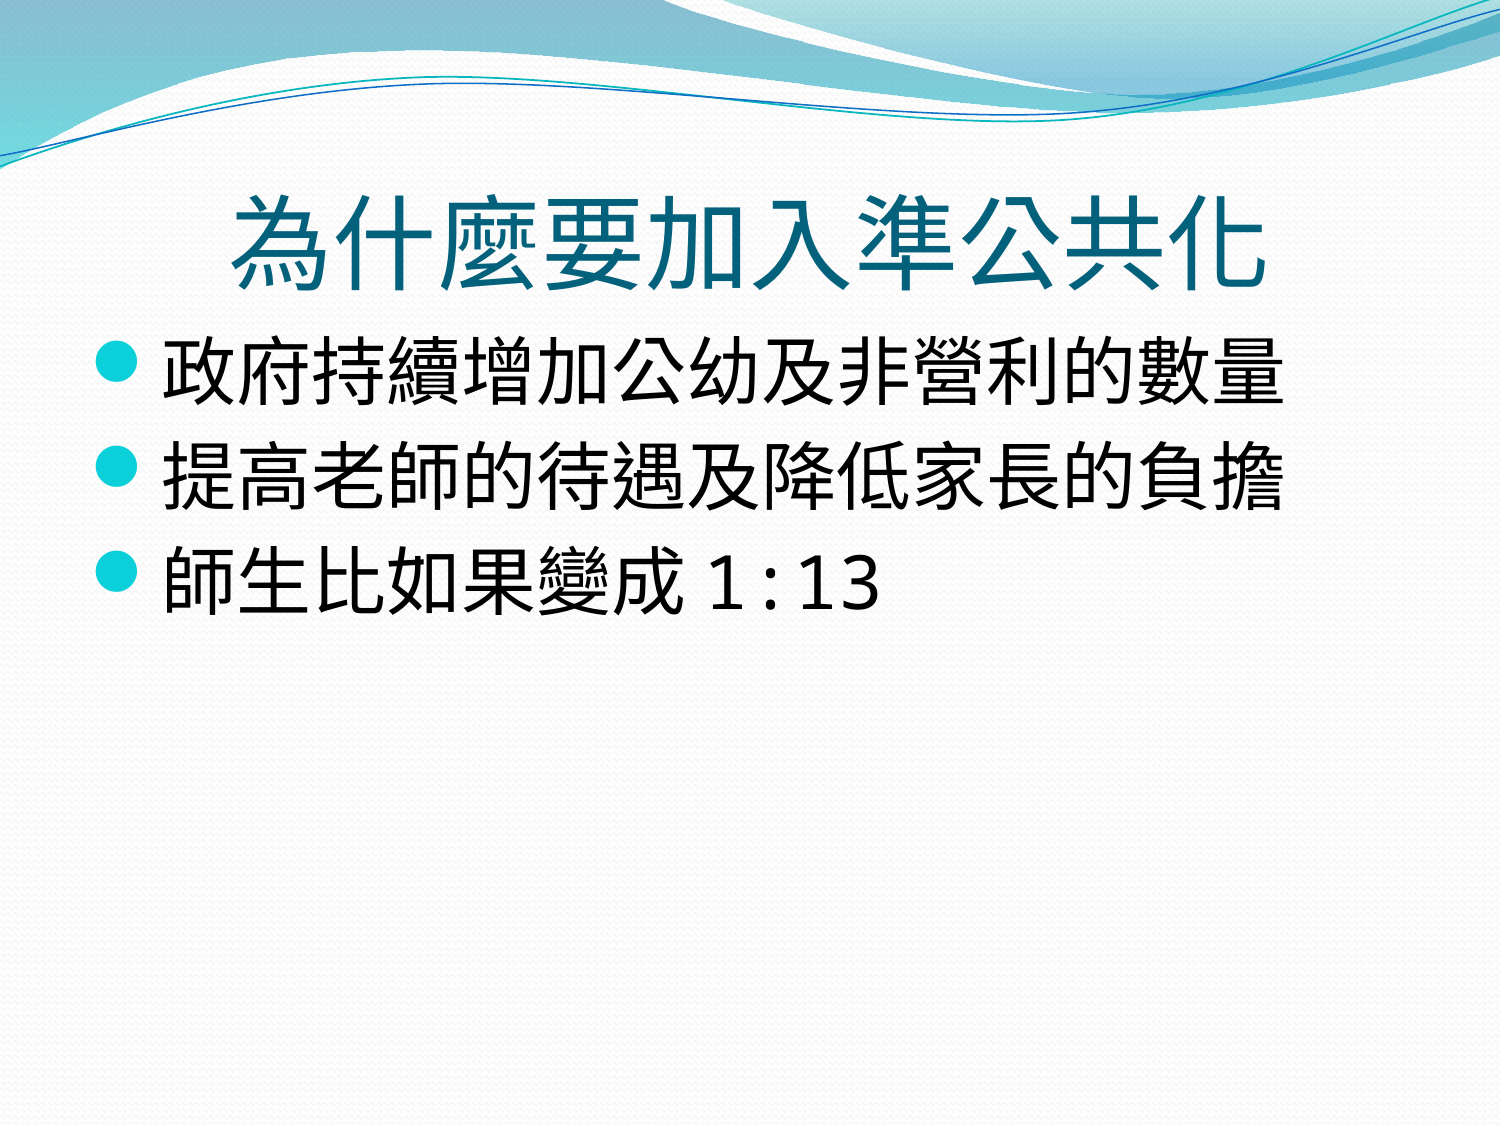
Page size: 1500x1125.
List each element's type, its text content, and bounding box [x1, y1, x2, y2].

title 為什麼要加入準公共化 [75, 115, 1425, 303]
list 政府持續增加公幼及非營利的數量 提高老師的待遇及降低家長的負擔 師生比如果變成1:13 [75, 317, 1425, 1038]
